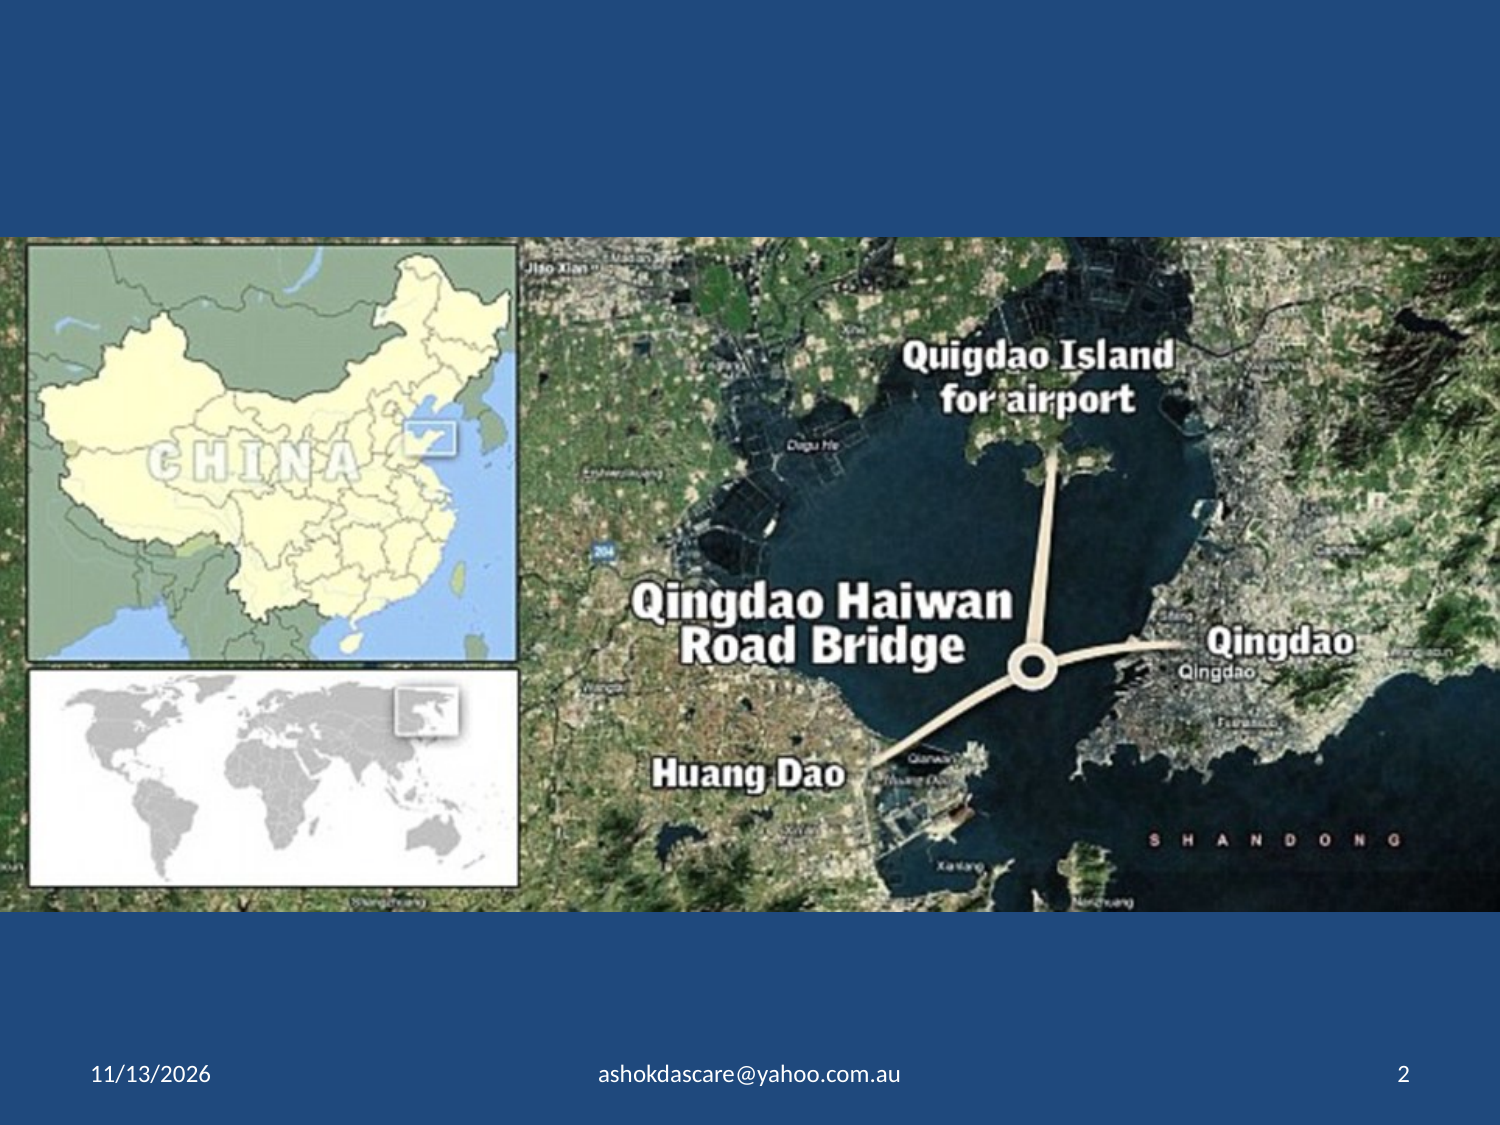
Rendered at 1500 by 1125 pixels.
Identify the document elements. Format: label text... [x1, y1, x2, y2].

footer ashokdascare@yahoo.com.au [512, 1042, 988, 1103]
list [0, 237, 1500, 912]
slide_number 2 [1074, 1042, 1425, 1103]
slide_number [75, 1042, 425, 1103]
